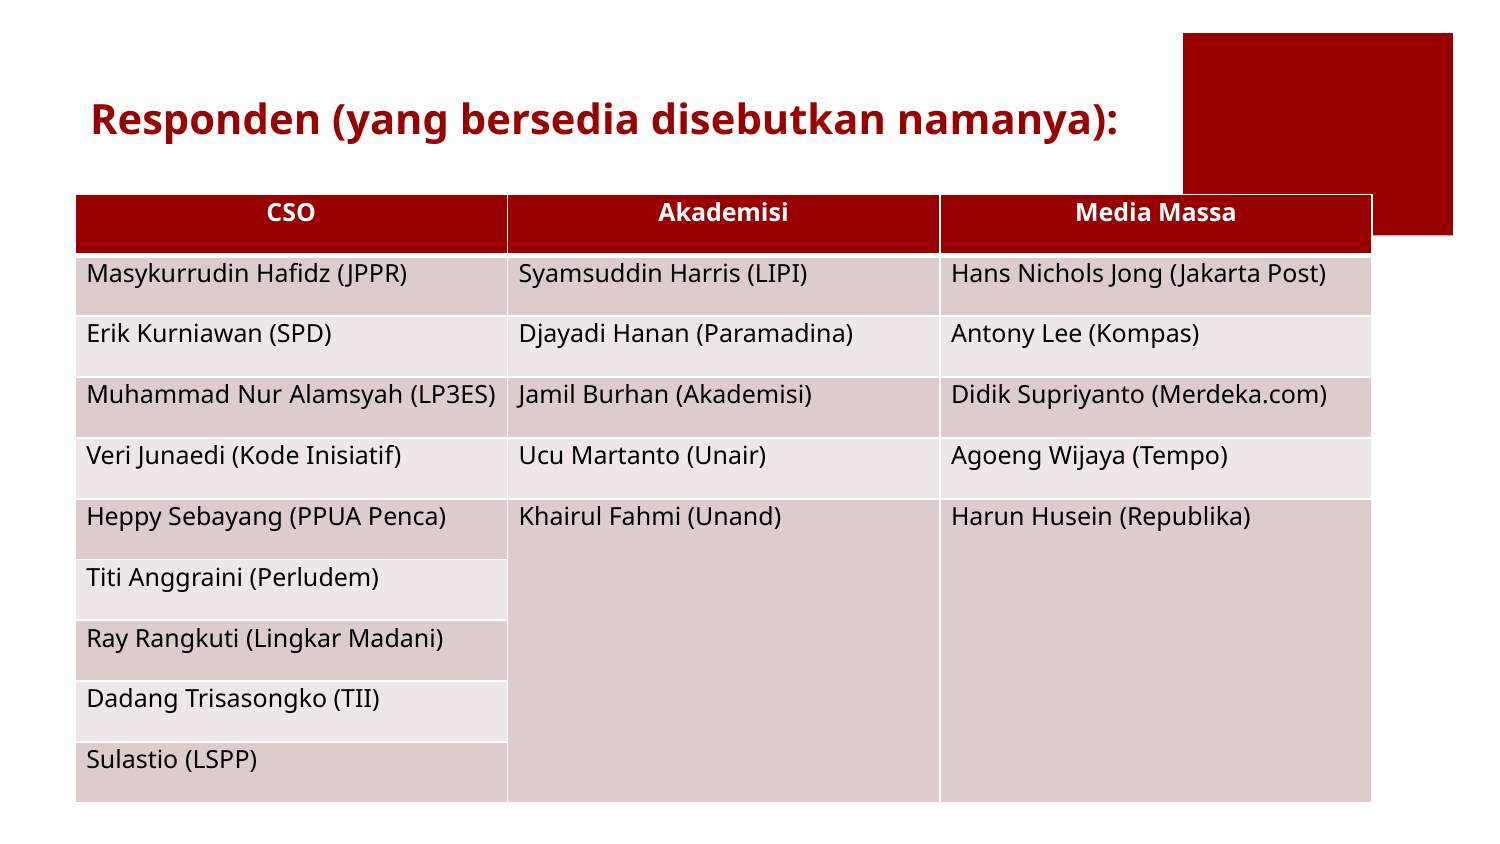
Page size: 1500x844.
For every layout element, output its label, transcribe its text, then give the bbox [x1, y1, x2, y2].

table_cell Didik Supriyanto (Merdeka.com) [941, 378, 1371, 437]
table_cell Djayadi Hanan (Paramadina) [508, 317, 939, 376]
table_cell Agoeng Wijaya (Tempo) [941, 439, 1371, 498]
table_cell Erik Kurniawan (SPD) [76, 317, 507, 376]
table_cell Veri Junaedi (Kode Inisiatif) [76, 439, 507, 498]
table_cell Titi Anggraini (Perludem) [76, 560, 507, 619]
table_cell Syamsuddin Harris (LIPI) [508, 258, 939, 315]
table_cell Ray Rangkuti (Lingkar Madani) [76, 621, 507, 680]
table_cell Heppy Sebayang (PPUA Penca) [76, 500, 507, 559]
table_header CSO [76, 195, 507, 253]
table_cell Dadang Trisasongko (TII) [76, 682, 507, 741]
table_cell Harun Husein (Republika) [941, 500, 1371, 802]
table_cell Hans Nichols Jong (Jakarta Post) [941, 258, 1371, 315]
table_header Media Massa [941, 195, 1371, 253]
table_cell Muhammad Nur Alamsyah (LP3ES) [76, 378, 507, 437]
table_cell Sulastio (LSPP) [76, 743, 507, 802]
table_cell Masykurrudin Hafidz (JPPR) [76, 258, 507, 315]
title Responden (yang bersedia disebutkan namanya): [75, 42, 1143, 151]
table_cell Antony Lee (Kompas) [941, 317, 1371, 376]
table_cell Jamil Burhan (Akademisi) [508, 378, 939, 437]
table_header Akademisi [508, 195, 939, 253]
table_cell Khairul Fahmi (Unand) [508, 500, 939, 802]
table_cell Ucu Martanto (Unair) [508, 439, 939, 498]
